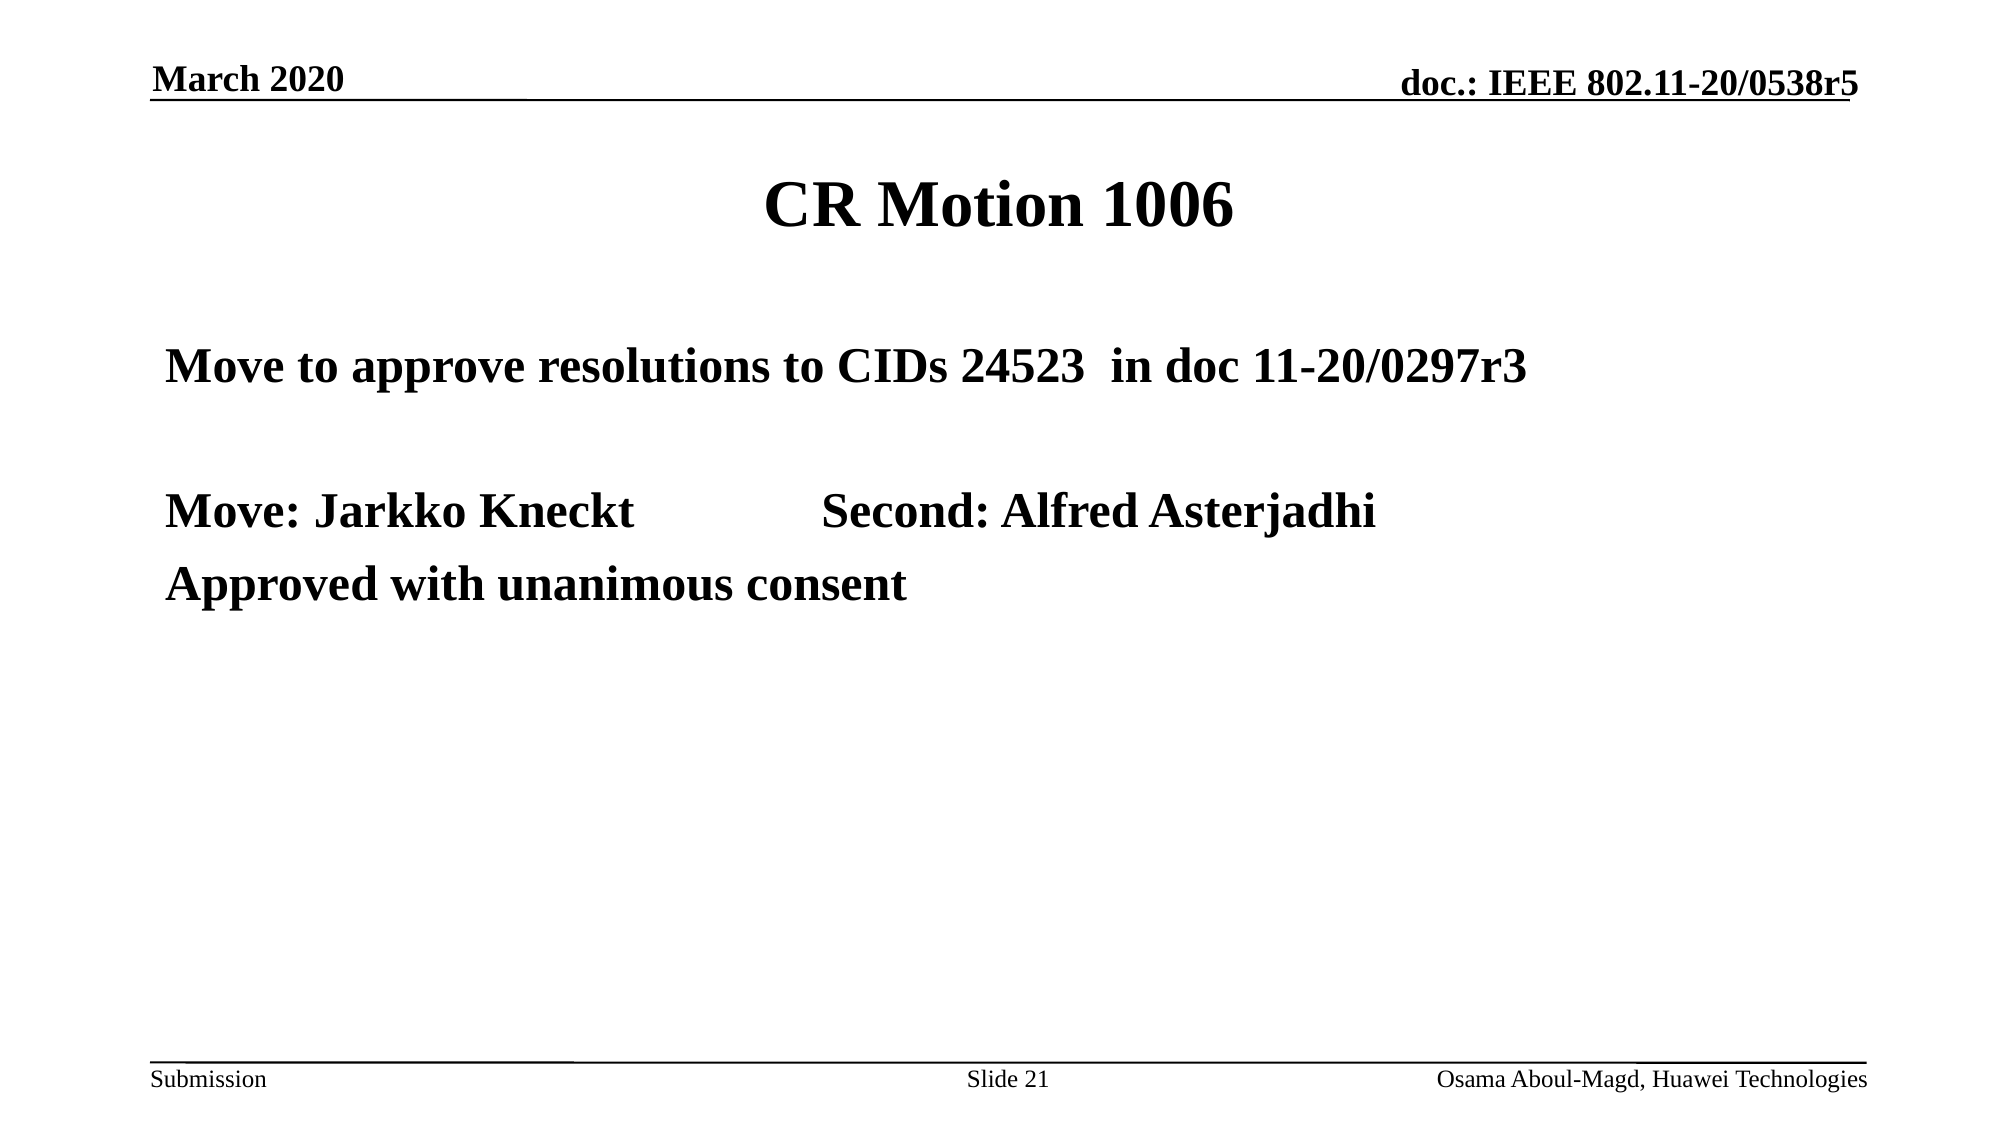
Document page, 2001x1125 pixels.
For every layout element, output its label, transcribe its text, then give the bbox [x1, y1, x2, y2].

title CR Motion 1006 [149, 112, 1850, 288]
footer Osama Aboul-Magd, Huawei Technologies [1171, 1061, 1869, 1093]
slide_number Slide 21 [950, 1061, 1067, 1123]
list Move to approve resolutions to CIDs 24523 in doc 11-20/0297r3 Move: Jarkko Kneckt Second: Alfred Asterjadhi Approved with unanimous consent [149, 324, 1850, 1000]
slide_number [152, 54, 563, 100]
